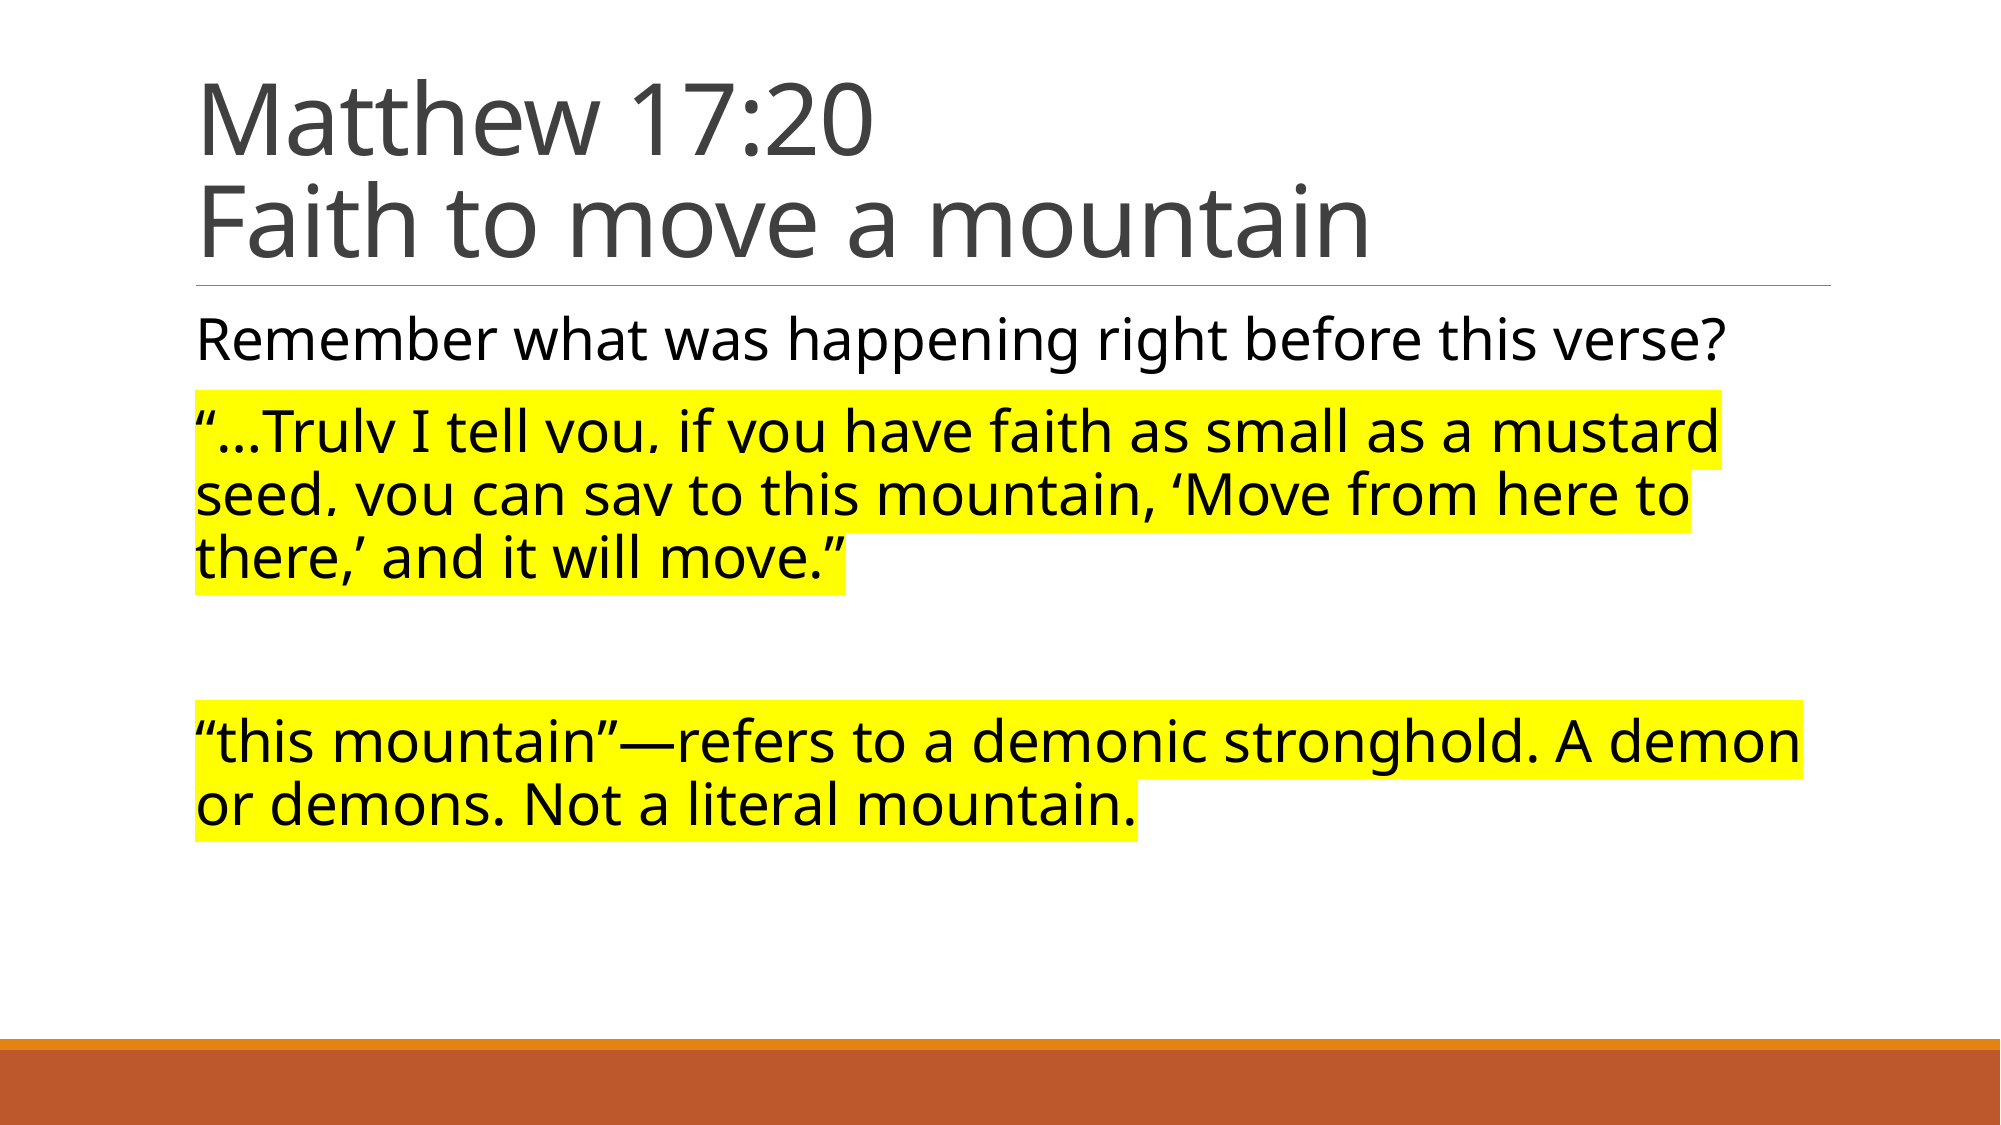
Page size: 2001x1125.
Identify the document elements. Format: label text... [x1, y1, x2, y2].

title Matthew 17:20 Faith to move a mountain [180, 47, 1830, 285]
list Remember what was happening right before this verse? “…Truly I tell you, if you have faith as small as a mustard seed, you can say to this mountain, ‘Move from here to there,’ and it will move.” “this mountain”—refers to a demonic stronghold. A demon or demons. Not a literal mountain. [180, 302, 1830, 963]
